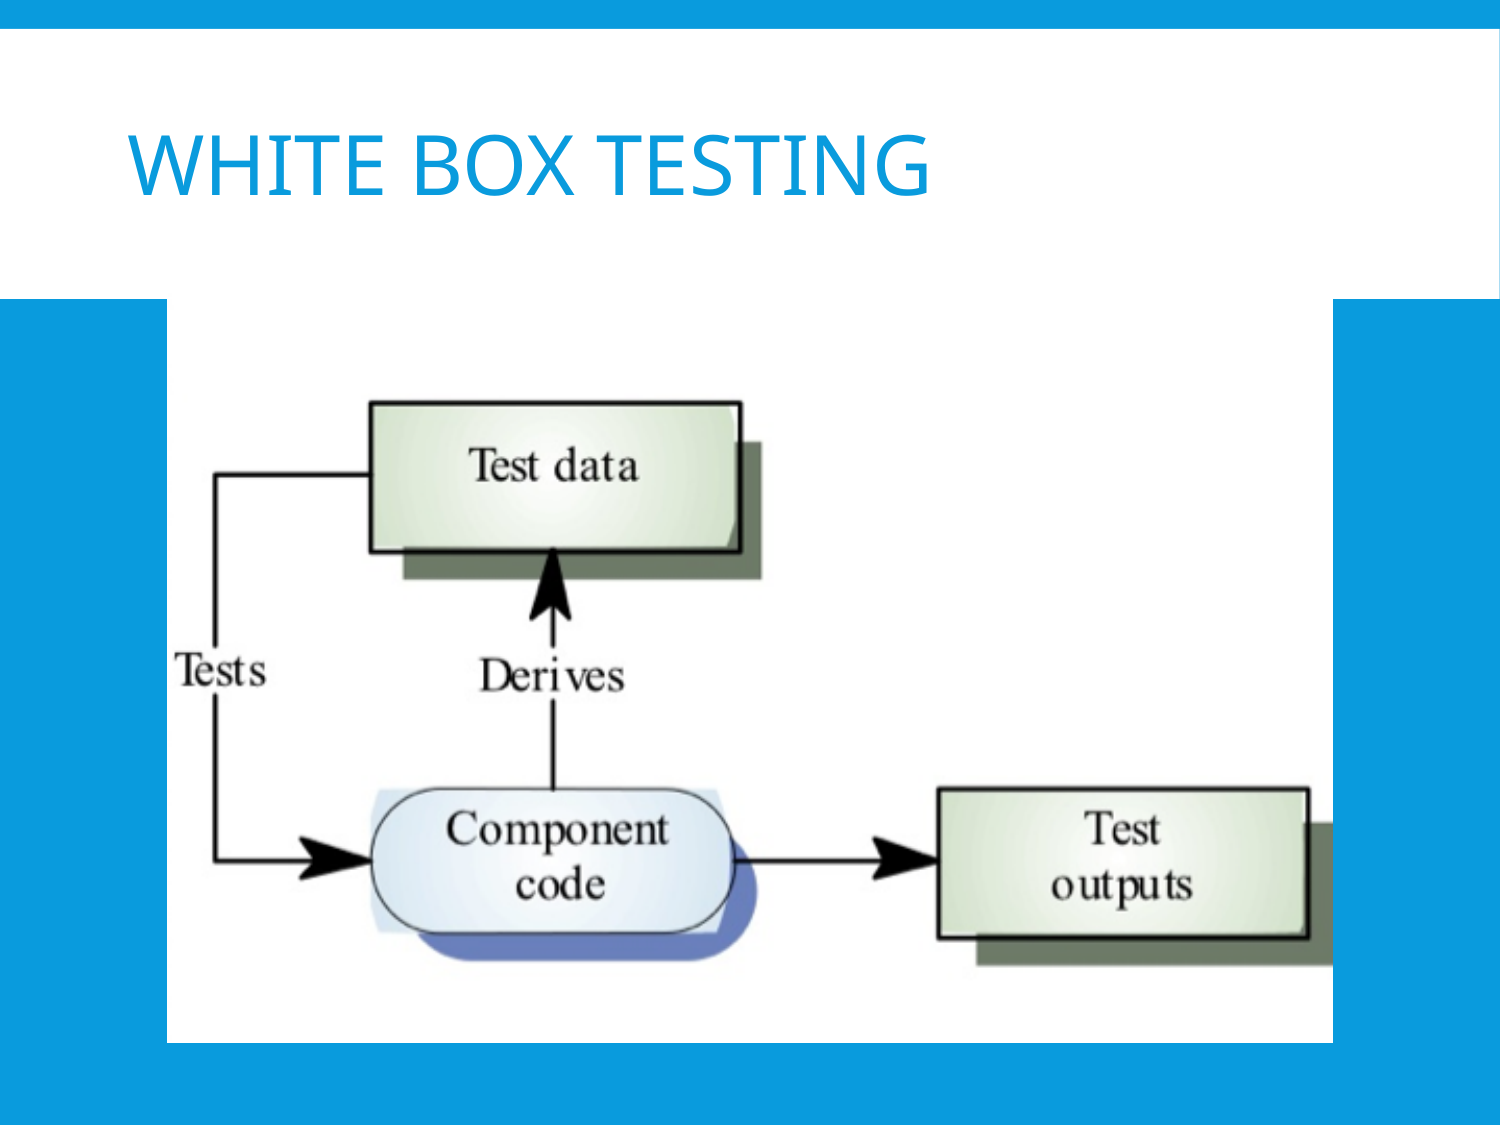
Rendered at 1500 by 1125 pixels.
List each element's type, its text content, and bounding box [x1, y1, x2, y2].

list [167, 282, 1333, 1043]
title White box testing [112, 46, 1388, 294]
